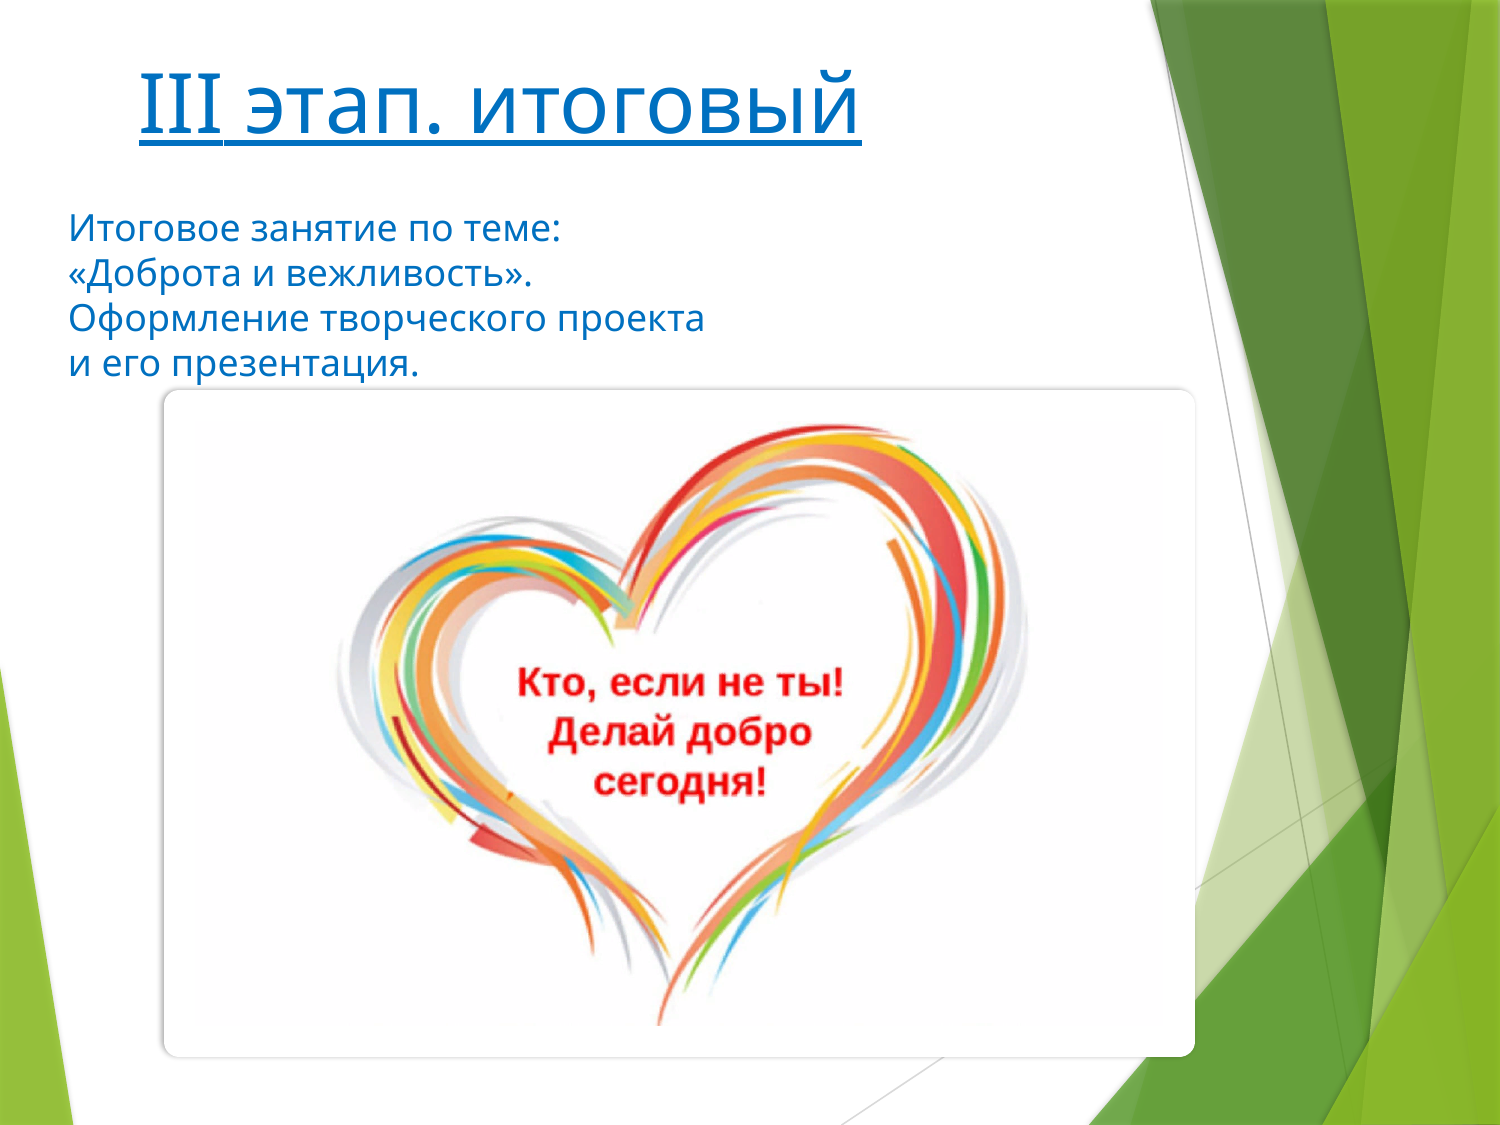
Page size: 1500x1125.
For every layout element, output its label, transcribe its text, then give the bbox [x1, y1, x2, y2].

text_box Итоговое занятие по теме: «Доброта и вежливость». Оформление творческого проекта и его презентация. [53, 196, 1125, 436]
text_box III этап. итоговый [123, 42, 1125, 196]
picture [194, 420, 1164, 1027]
